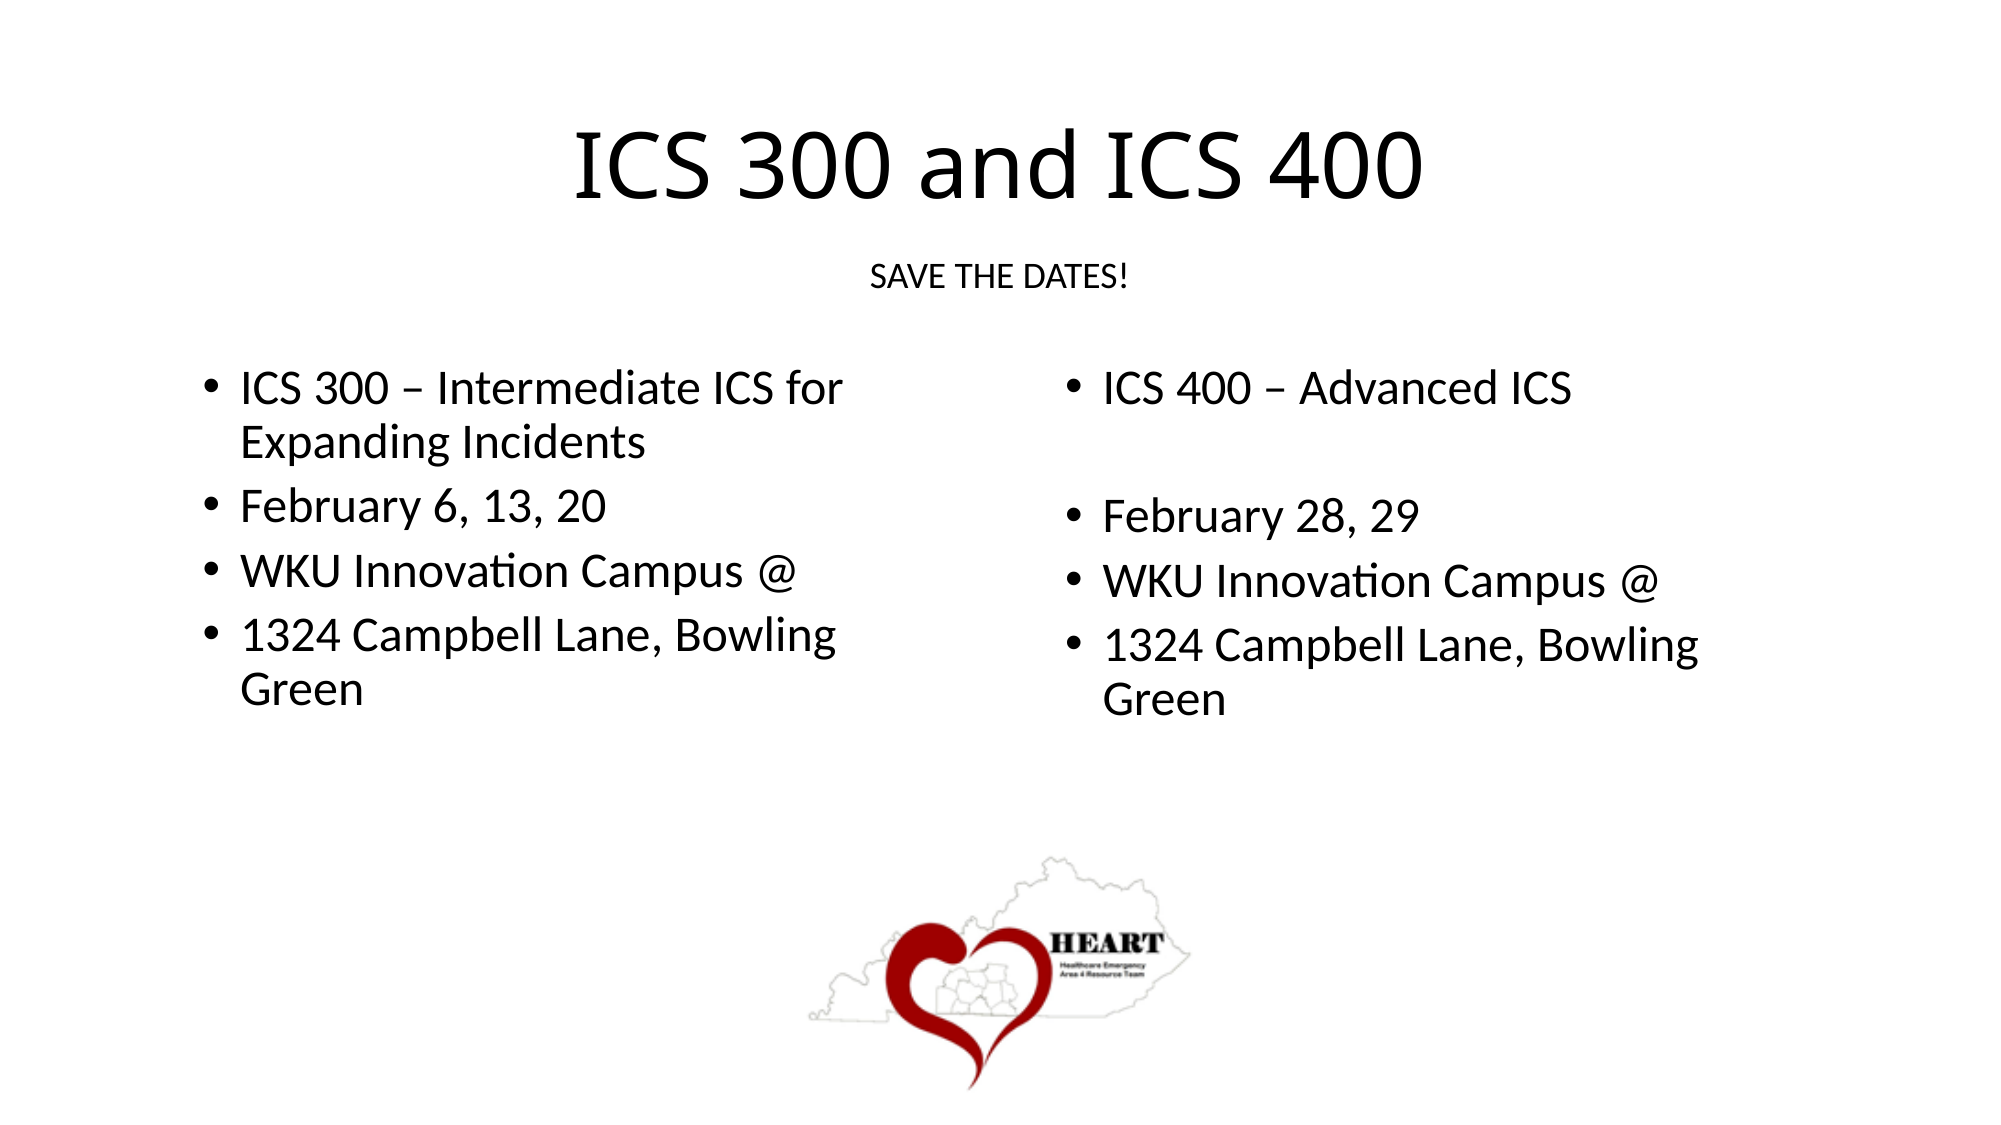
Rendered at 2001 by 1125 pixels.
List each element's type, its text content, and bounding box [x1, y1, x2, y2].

text_box ICS 400 – Advanced ICS February 28, 29 WKU Innovation Campus @ 1324 Campbell Lane, Bowling Green [975, 353, 1838, 882]
list ICS 300 – Intermediate ICS for Expanding Incidents February 6, 13, 20 WKU Innovation Campus @ 1324 Campbell Lane, Bowling Green [112, 353, 975, 882]
title ICS 300 and ICS 400 [137, 59, 1863, 278]
text_box SAVE THE DATES! [471, 243, 1528, 304]
picture [791, 784, 1209, 1096]
